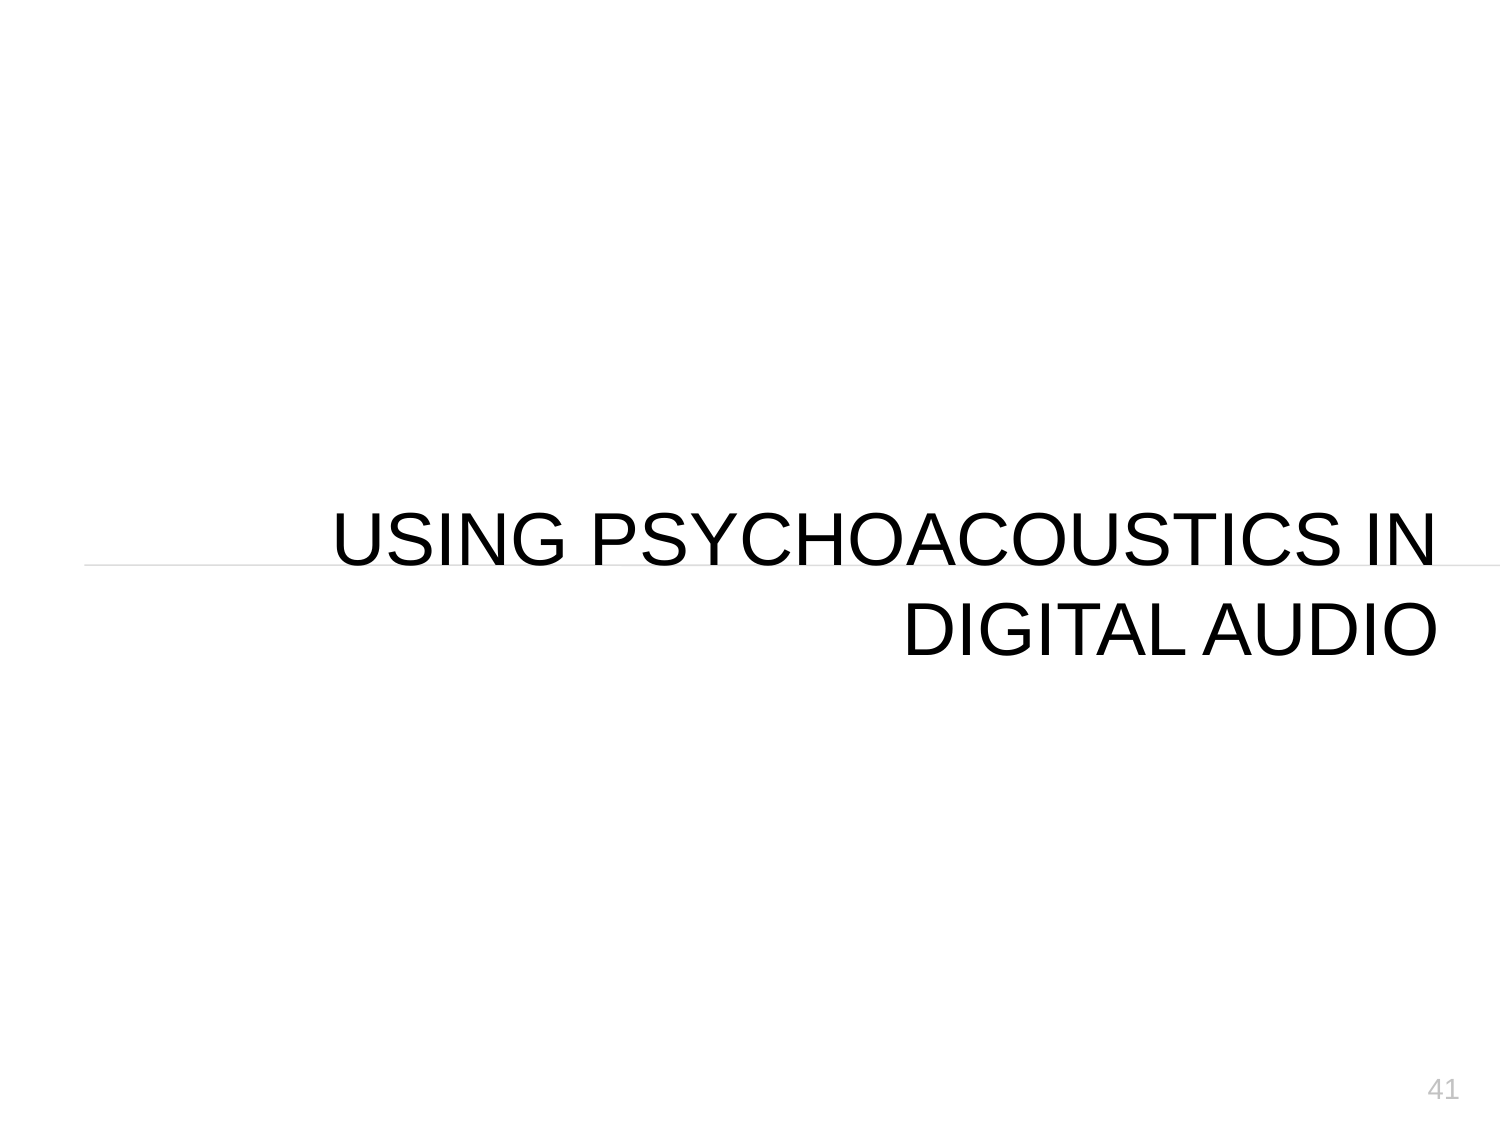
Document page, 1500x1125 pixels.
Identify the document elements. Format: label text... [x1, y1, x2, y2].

slide_number 41 [1350, 1062, 1475, 1103]
title Using Psychoacoustics in Digital Audio [29, 483, 1455, 678]
